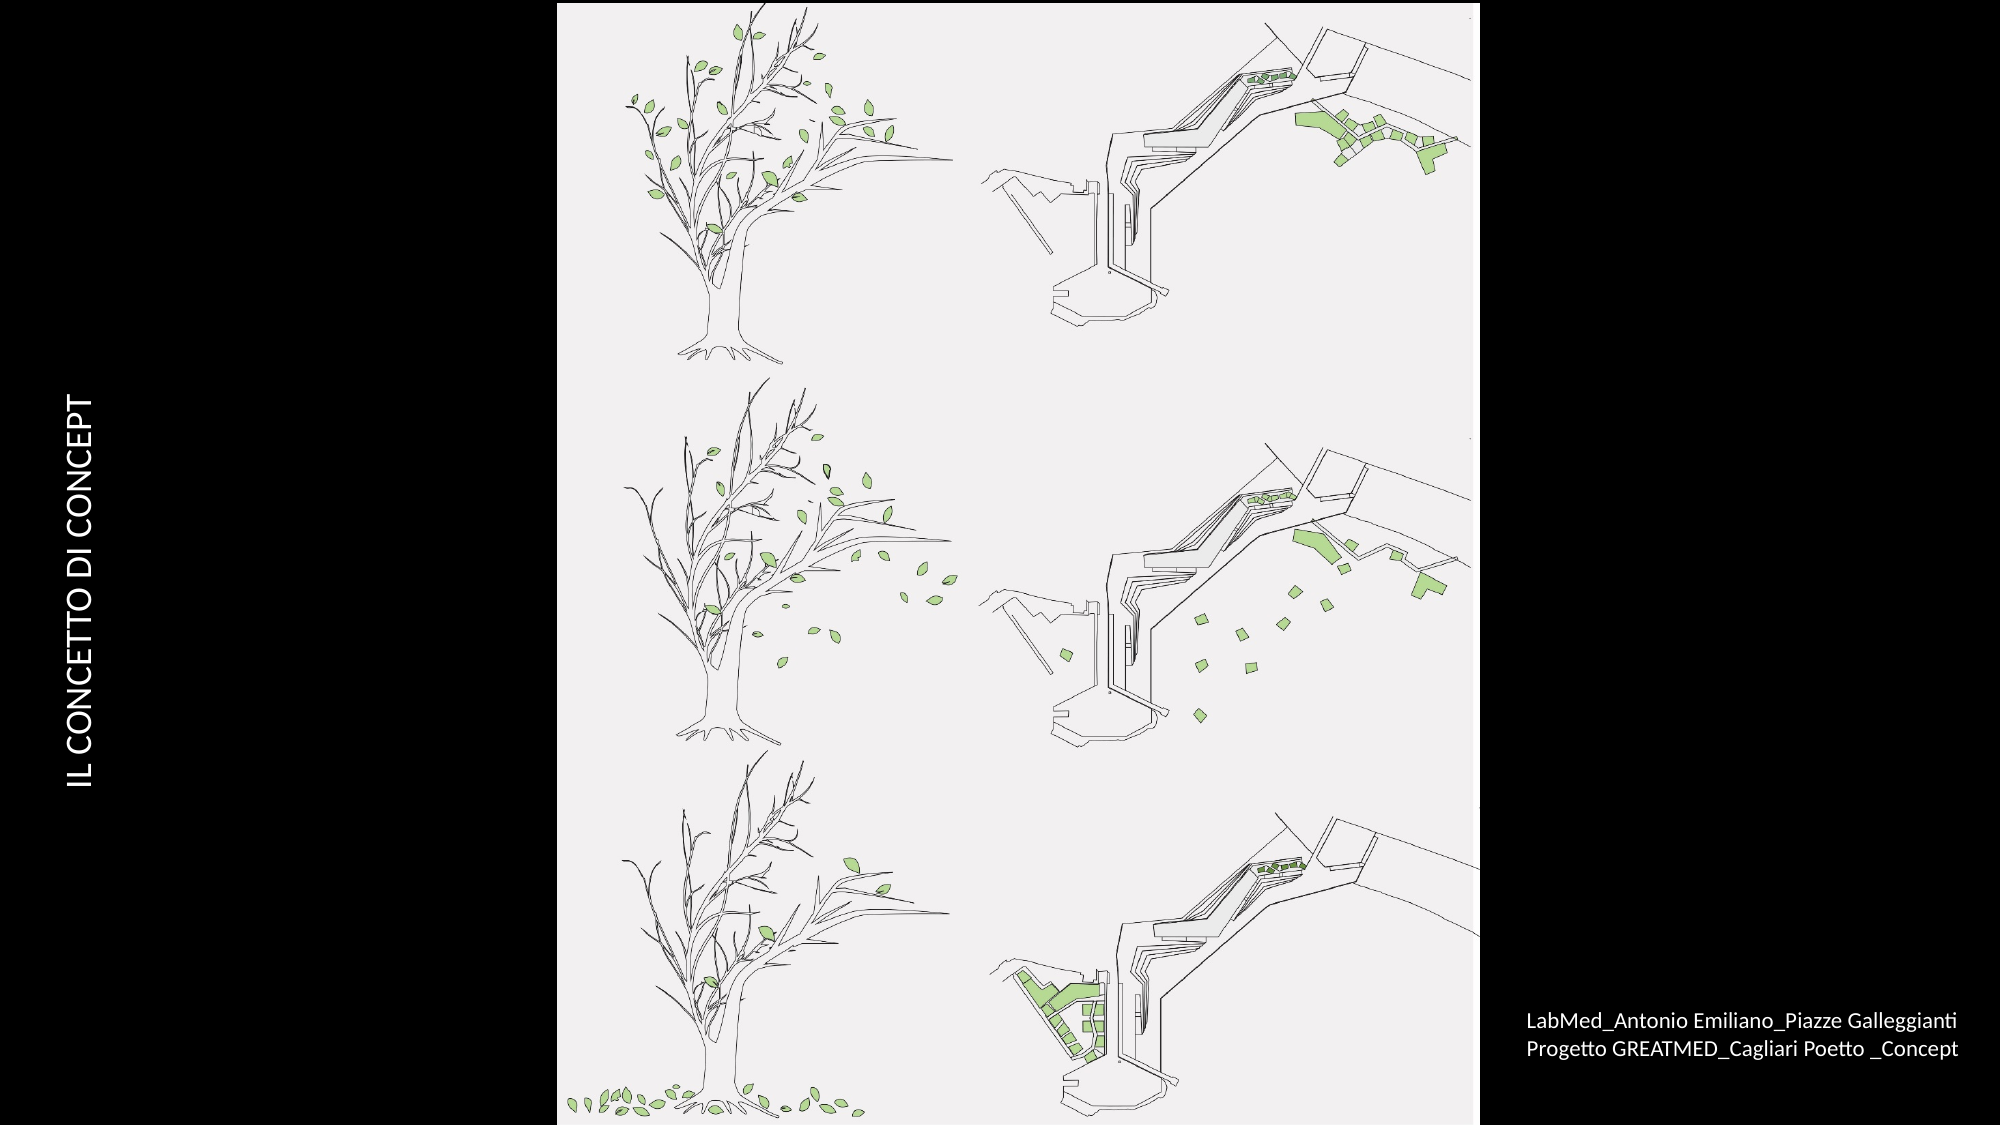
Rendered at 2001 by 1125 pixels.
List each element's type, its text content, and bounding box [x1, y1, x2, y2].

text_box LabMed_Antonio Emiliano_Piazze Galleggianti Progetto GREATMED_Cagliari Poetto _Concept [1511, 998, 1979, 1069]
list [557, 3, 1480, 1125]
text_box IL CONCETTO DI CONCEPT [46, 378, 106, 804]
